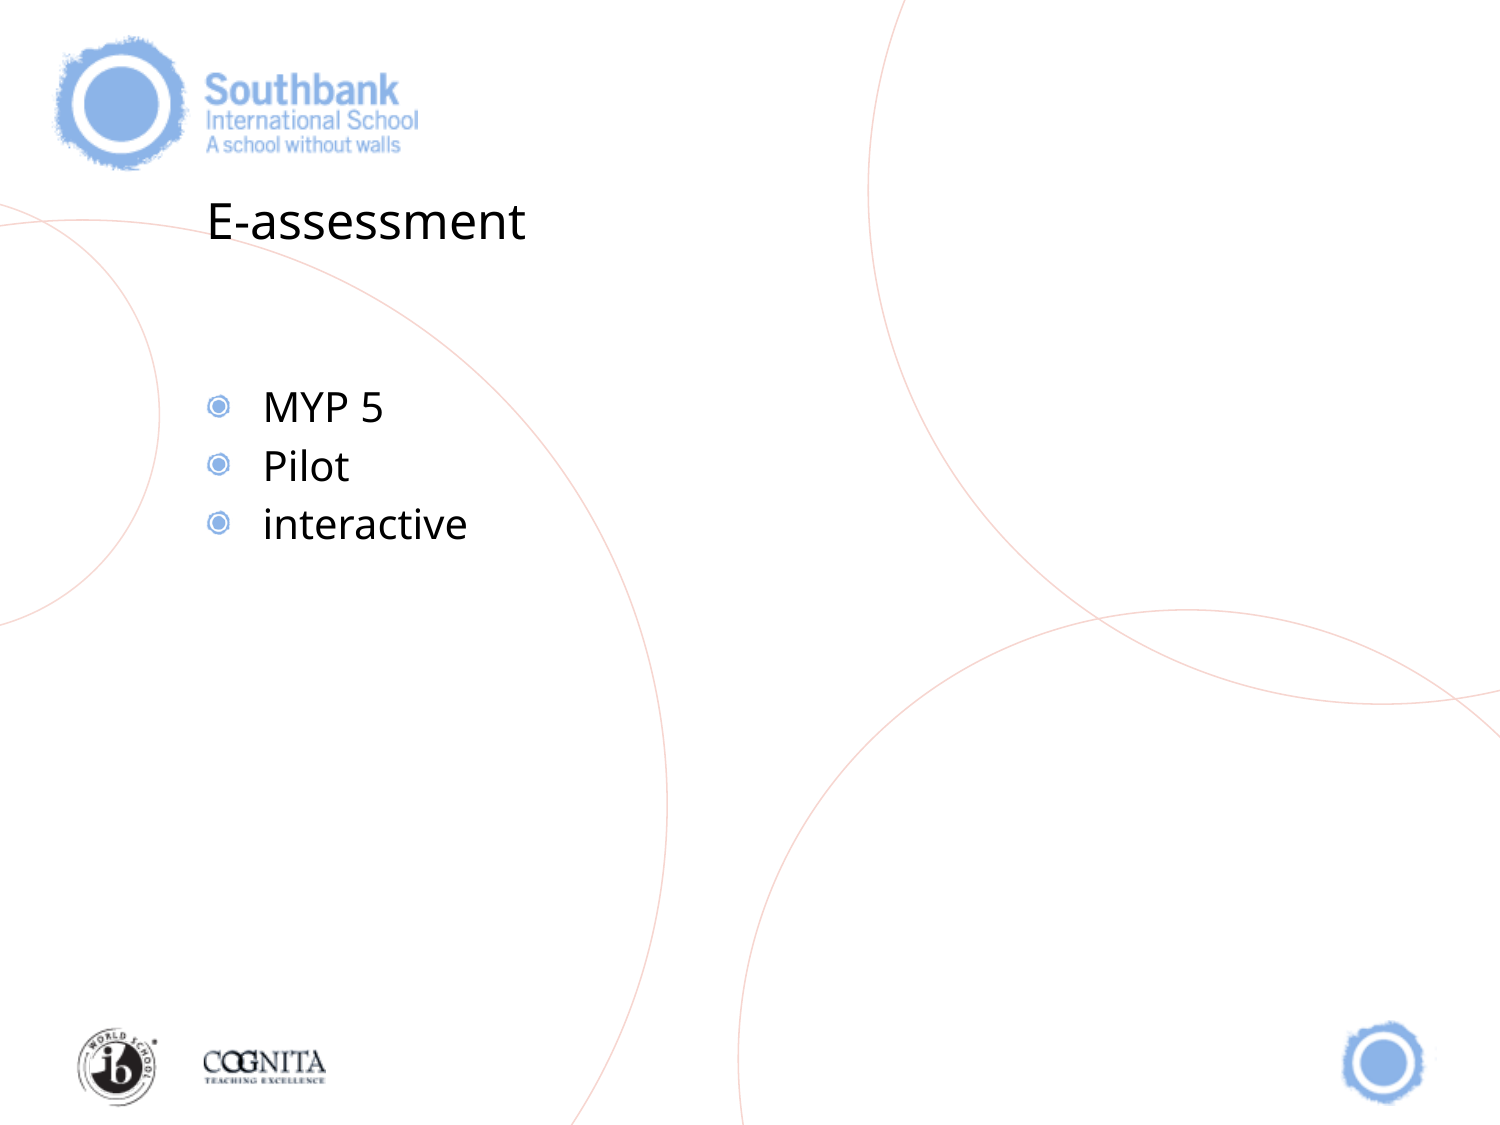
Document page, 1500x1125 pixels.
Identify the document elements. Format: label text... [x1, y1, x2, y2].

picture [5, 1012, 326, 1125]
list MYP 5 Pilot interactive [206, 373, 1426, 1006]
title E-assessment [206, 172, 1426, 268]
picture [206, 452, 233, 476]
picture [206, 394, 233, 418]
picture [1340, 1020, 1437, 1106]
picture [0, 0, 418, 210]
picture [206, 510, 233, 535]
